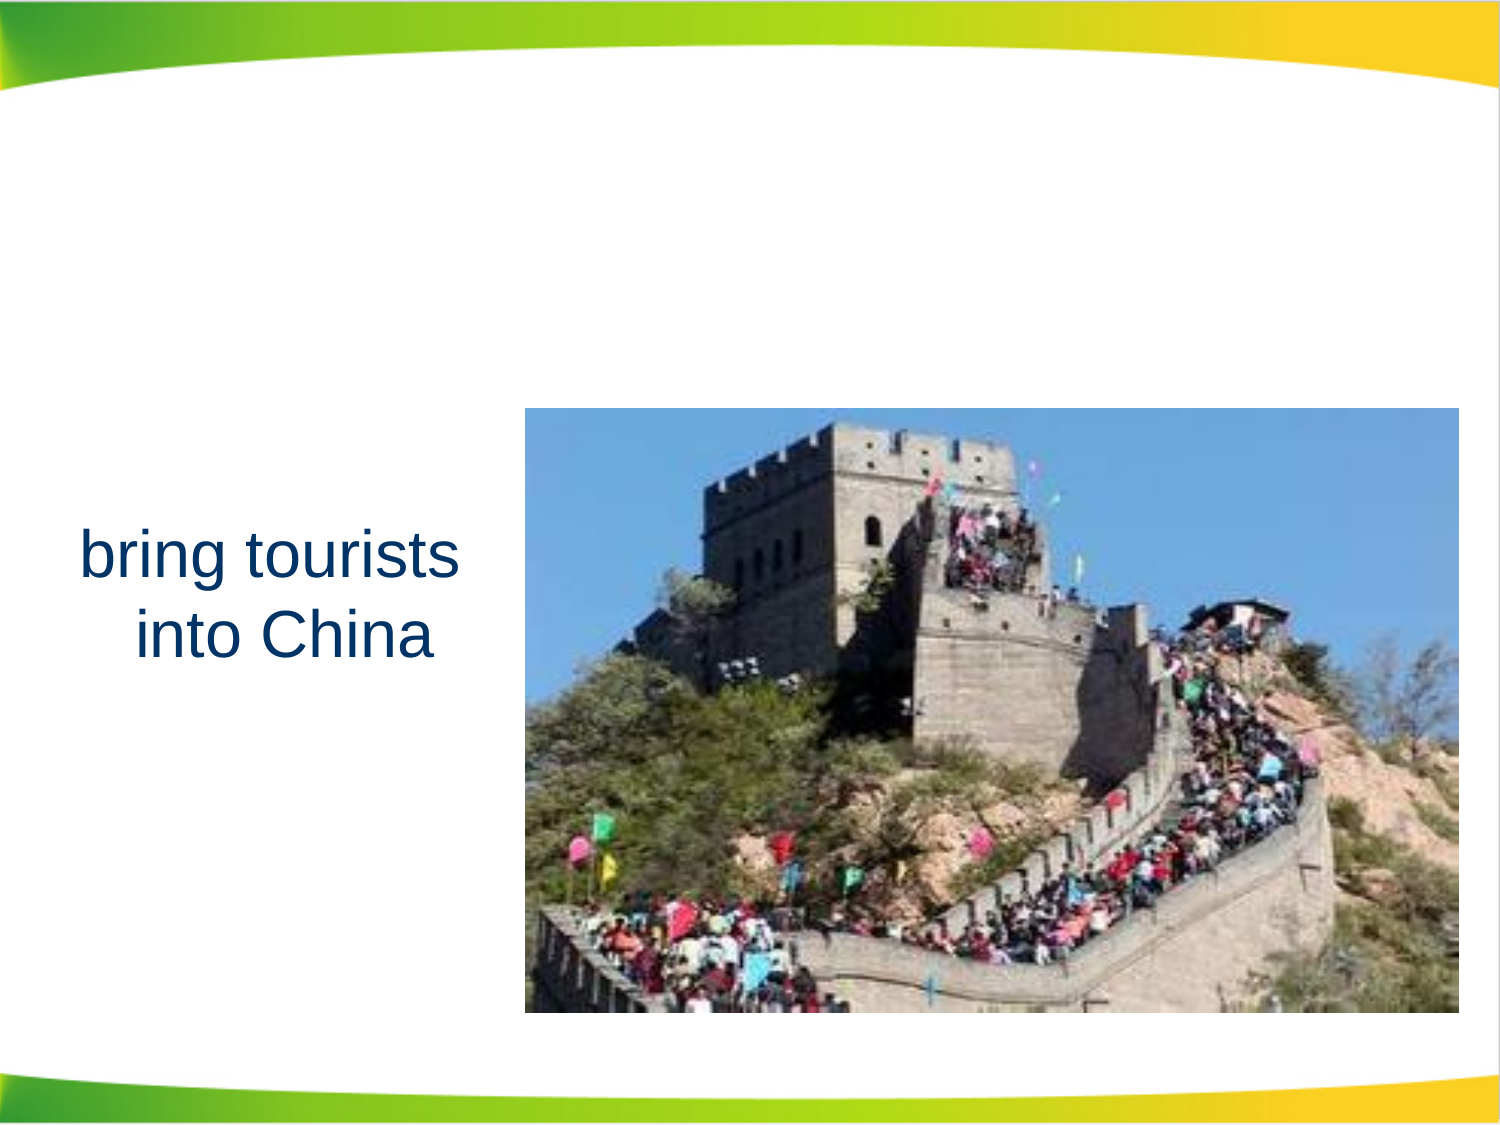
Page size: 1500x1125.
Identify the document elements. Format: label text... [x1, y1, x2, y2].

picture [0, 0, 1500, 1125]
text_box bring tourists into China [64, 503, 495, 678]
